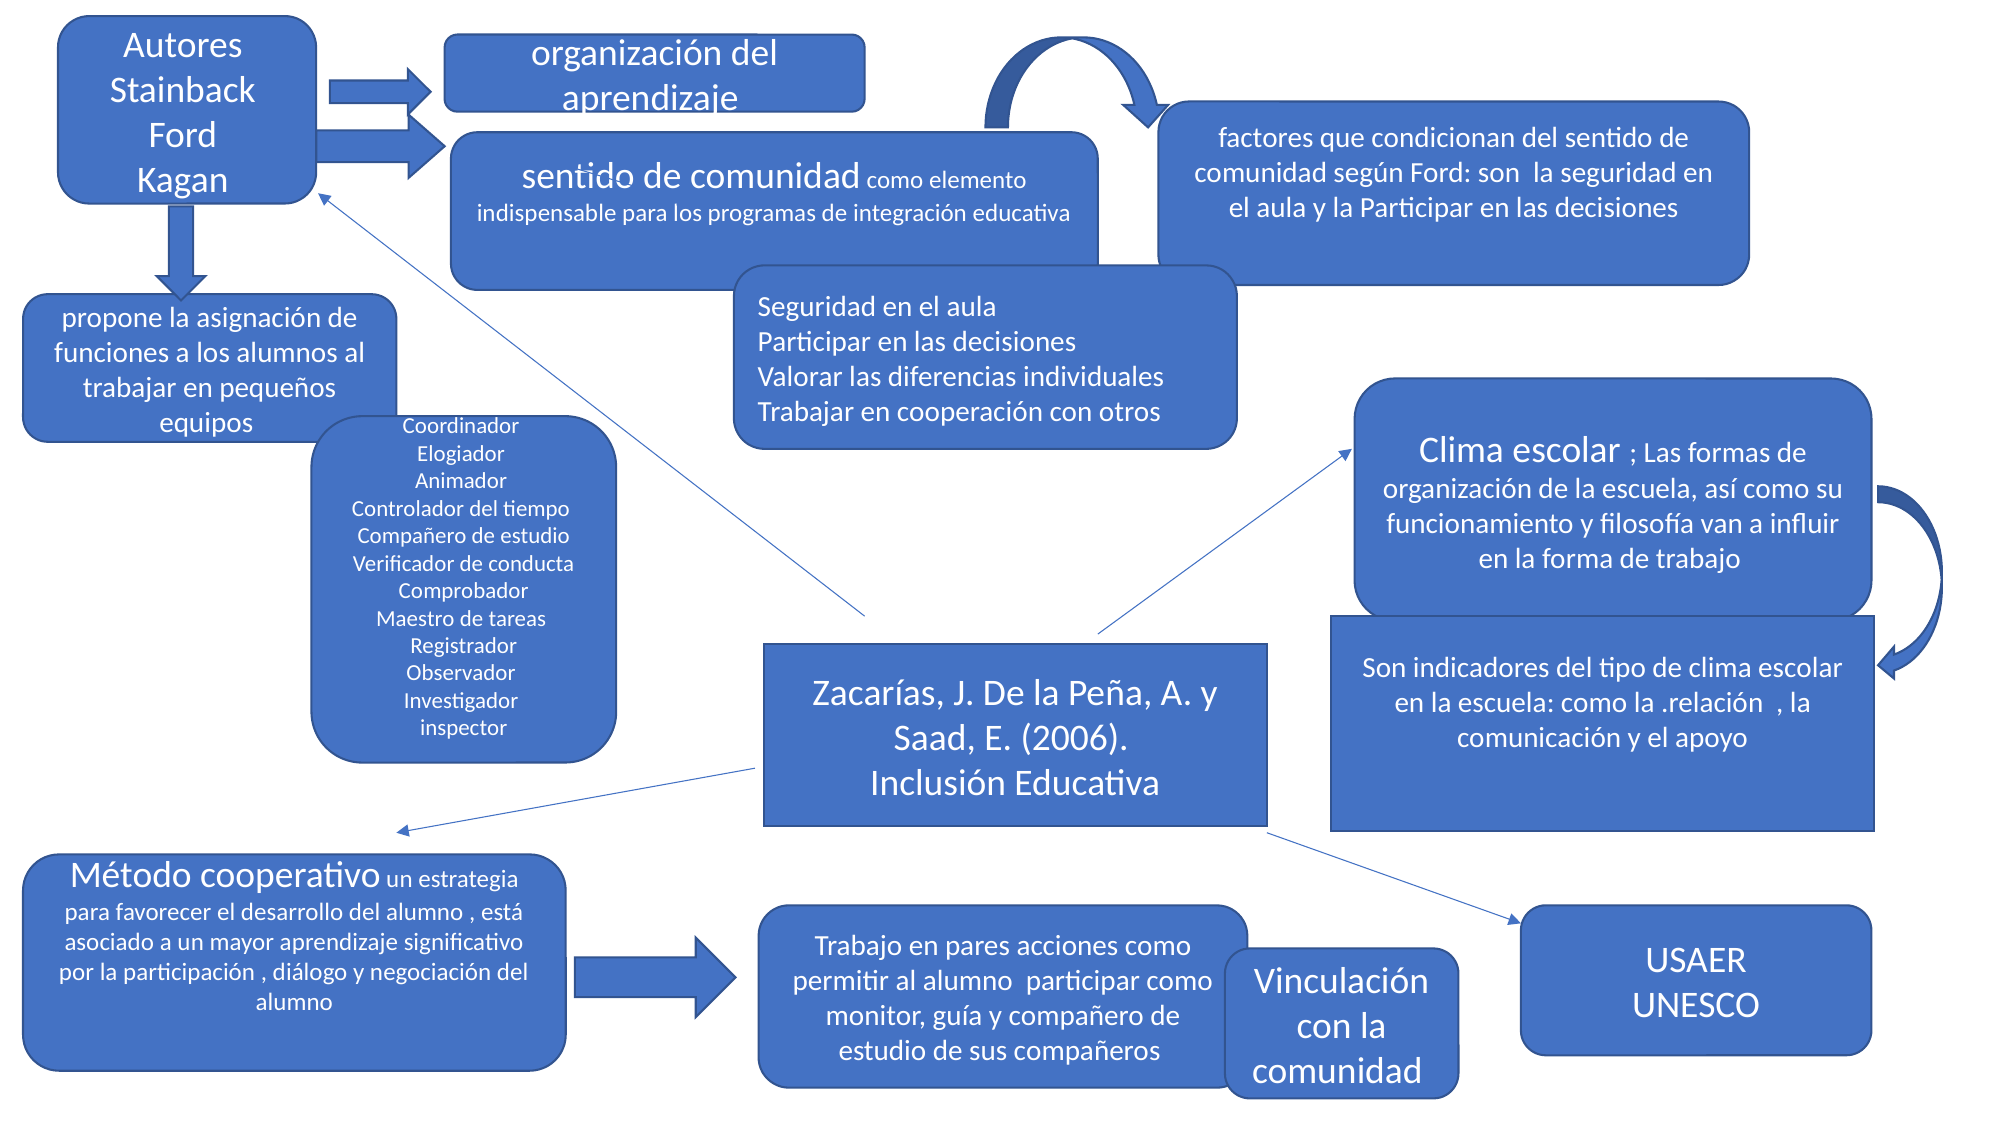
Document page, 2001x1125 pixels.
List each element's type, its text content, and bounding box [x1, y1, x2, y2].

text_box Zacarías, J. De la Peña, A. y Saad, E. (2006). Inclusión Educativa [763, 643, 1268, 827]
text_box Método cooperativo un estrategia para favorecer el desarrollo del alumno , está asociado a un mayor aprendizaje significativo por la participación , diálogo y negociación del alumno [21, 853, 567, 1072]
text_box [573, 935, 737, 1020]
text_box Trabajo en pares acciones como permitir al alumno participar como monitor, guía y compañero de estudio de sus compañeros [757, 904, 1249, 1089]
text_box Son indicadores del tipo de clima escolar en la escuela: como la .relación , la comunicación y el apoyo [1330, 615, 1875, 832]
text_box [154, 205, 208, 302]
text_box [317, 193, 865, 617]
text_box Autores Stainback Ford Kagan [56, 15, 318, 205]
text_box propone la asignación de funciones a los alumnos al trabajar en pequeños equipos [21, 293, 317, 443]
text_box [315, 112, 447, 181]
text_box [328, 66, 433, 118]
text_box factores que condicionan del sentido de comunidad según Ford: son la seguridad en el aula y la Participar en las decisiones [1157, 100, 1751, 287]
text_box sentido de comunidad como elemento indispensable para los programas de integración educativa [449, 131, 1099, 264]
text_box [984, 36, 1171, 129]
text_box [1266, 832, 1521, 924]
text_box Clima escolar ; Las formas de organización de la escuela, así como su funcionamiento y filosofía van a influir en la forma de trabajo [1353, 377, 1873, 615]
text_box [1097, 448, 1352, 635]
text_box Vinculación con la comunidad [1223, 947, 1460, 1100]
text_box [544, 159, 690, 193]
text_box USAER UNESCO [1519, 904, 1873, 1057]
text_box [1876, 485, 1943, 681]
text_box organización del aprendizaje [443, 33, 866, 113]
text_box Seguridad en el aula Participar en las decisiones Valorar las diferencias individuales Trabajar en cooperación con otros [865, 264, 1238, 450]
text_box Coordinador Elogiador Animador Controlador del tiempo Compañero de estudio Verificador de conducta Comprobador Maestro de tareas Registrador Observador Investigador inspector [310, 441, 618, 764]
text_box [396, 768, 755, 833]
